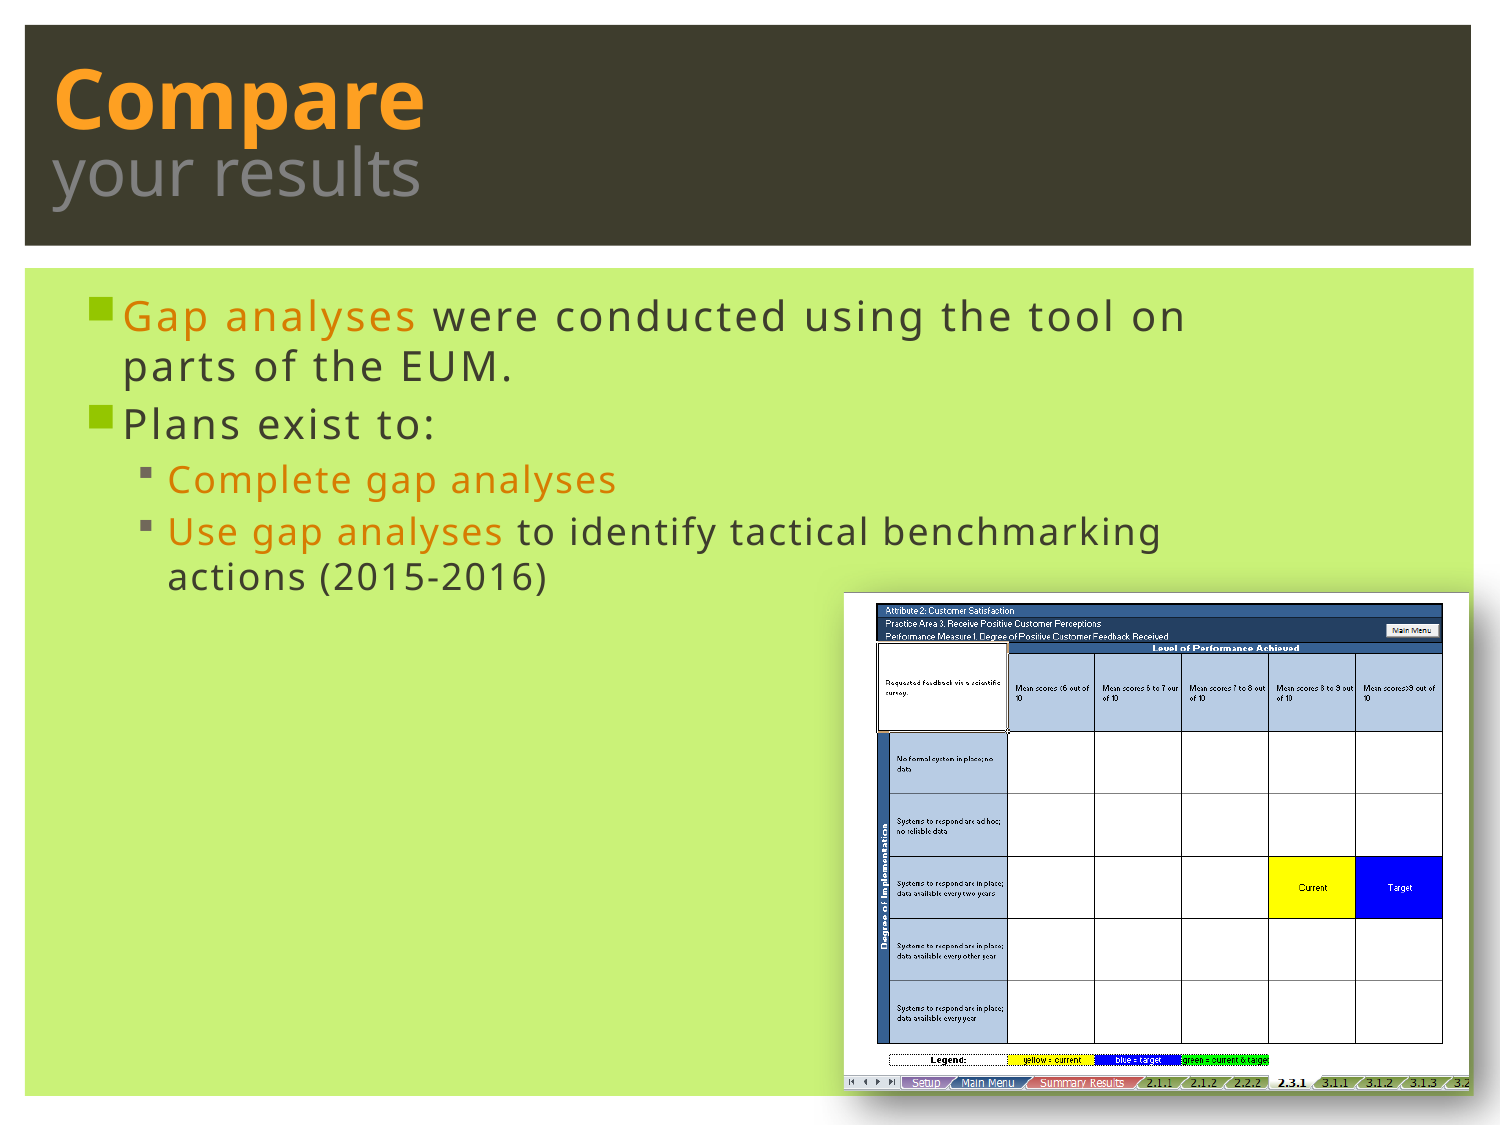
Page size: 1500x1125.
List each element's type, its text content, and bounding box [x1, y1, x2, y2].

list Gap analyses were conducted using the tool on parts of the EUM. Plans exist to: Complete gap analyses Use gap analyses to identify tactical benchmarking actions (2015-2016) [62, 281, 1313, 429]
text_box [62, 429, 1413, 762]
picture [843, 592, 1470, 1092]
text_box Compare your results [37, 49, 1157, 225]
